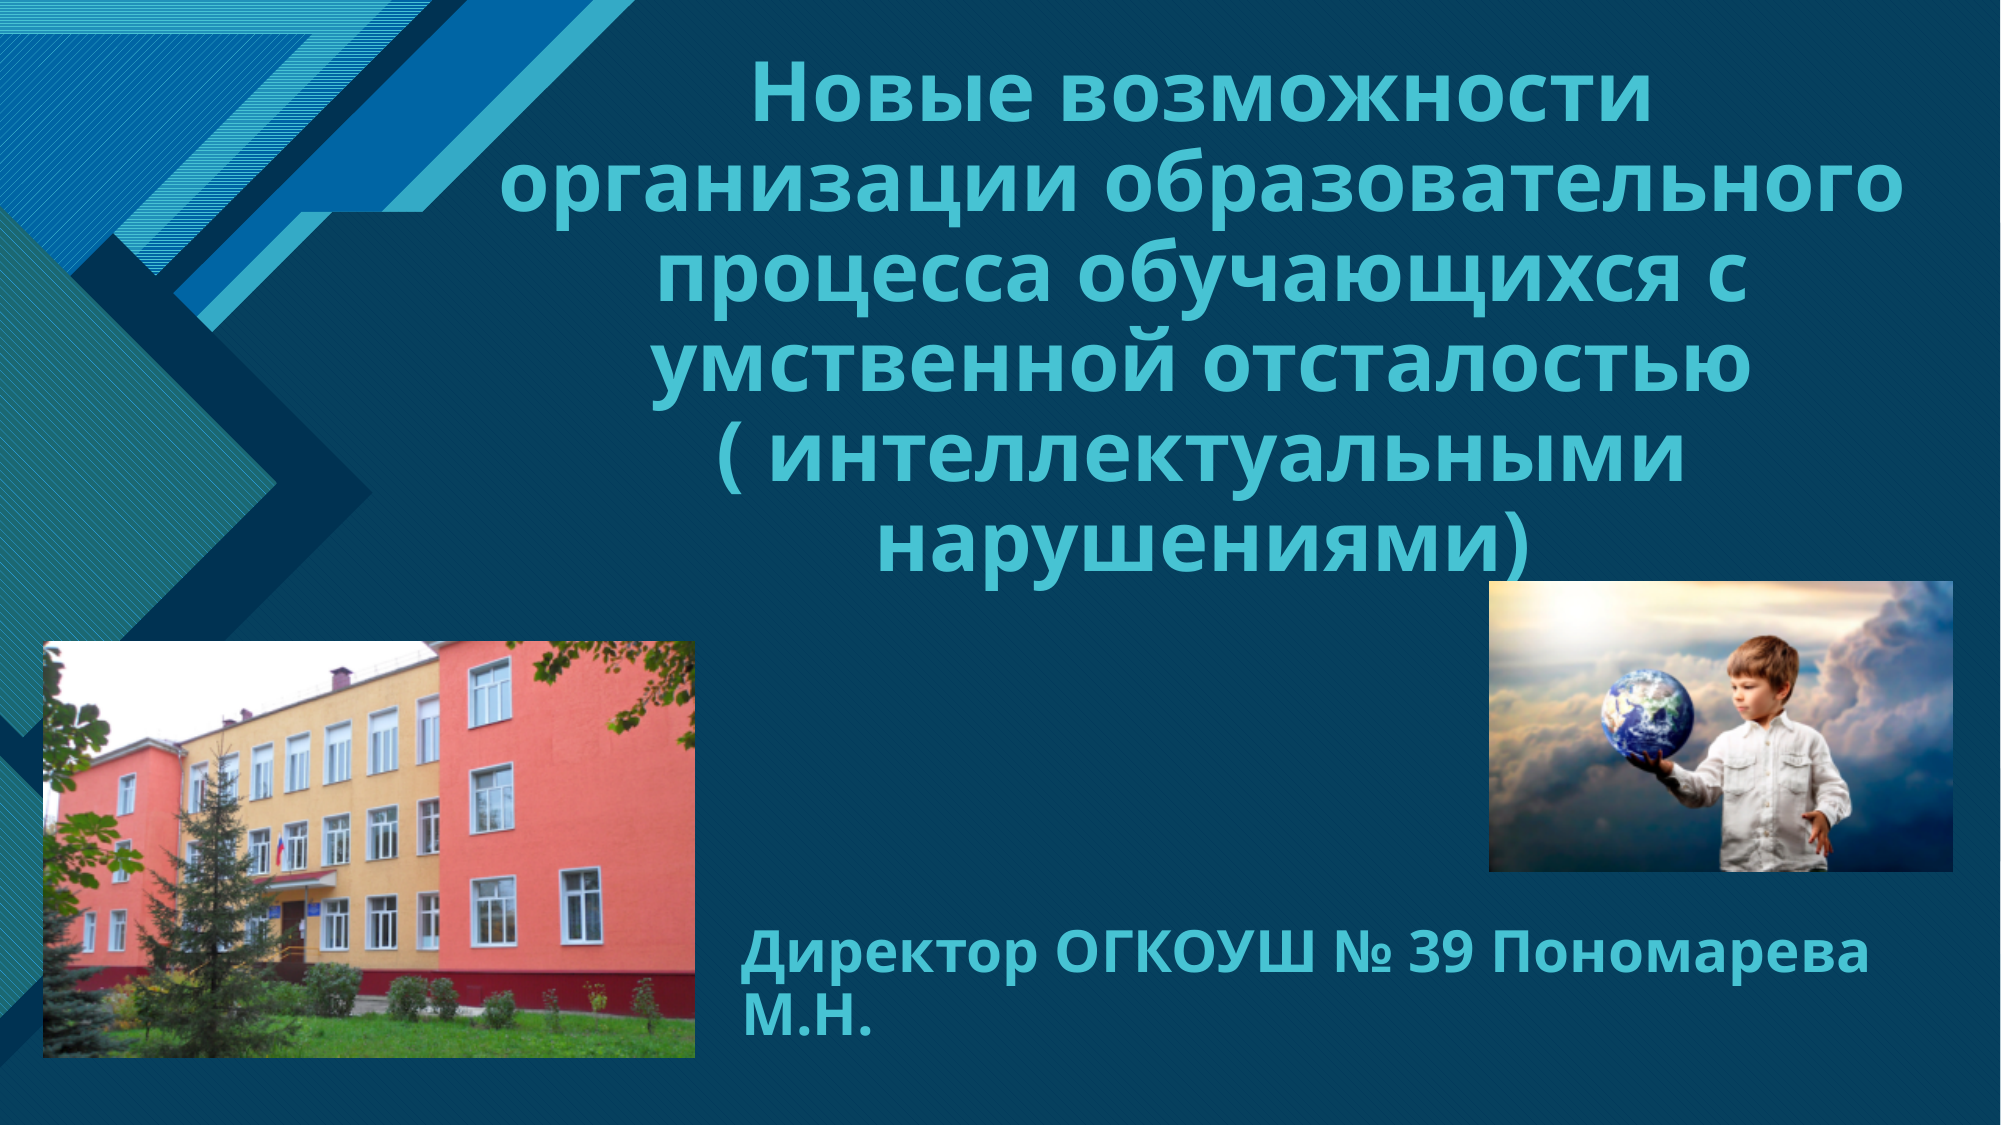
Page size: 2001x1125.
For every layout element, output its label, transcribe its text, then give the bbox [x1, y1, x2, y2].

subtitle Директор ОГКОУШ № 39 Пономарева М.Н. [726, 915, 1969, 1058]
picture [43, 641, 694, 1057]
picture [1490, 581, 1952, 871]
title Новые возможности организации образовательного процесса обучающихся с умственной отсталостью ( интеллектуальными нарушениями) [451, 15, 1954, 597]
